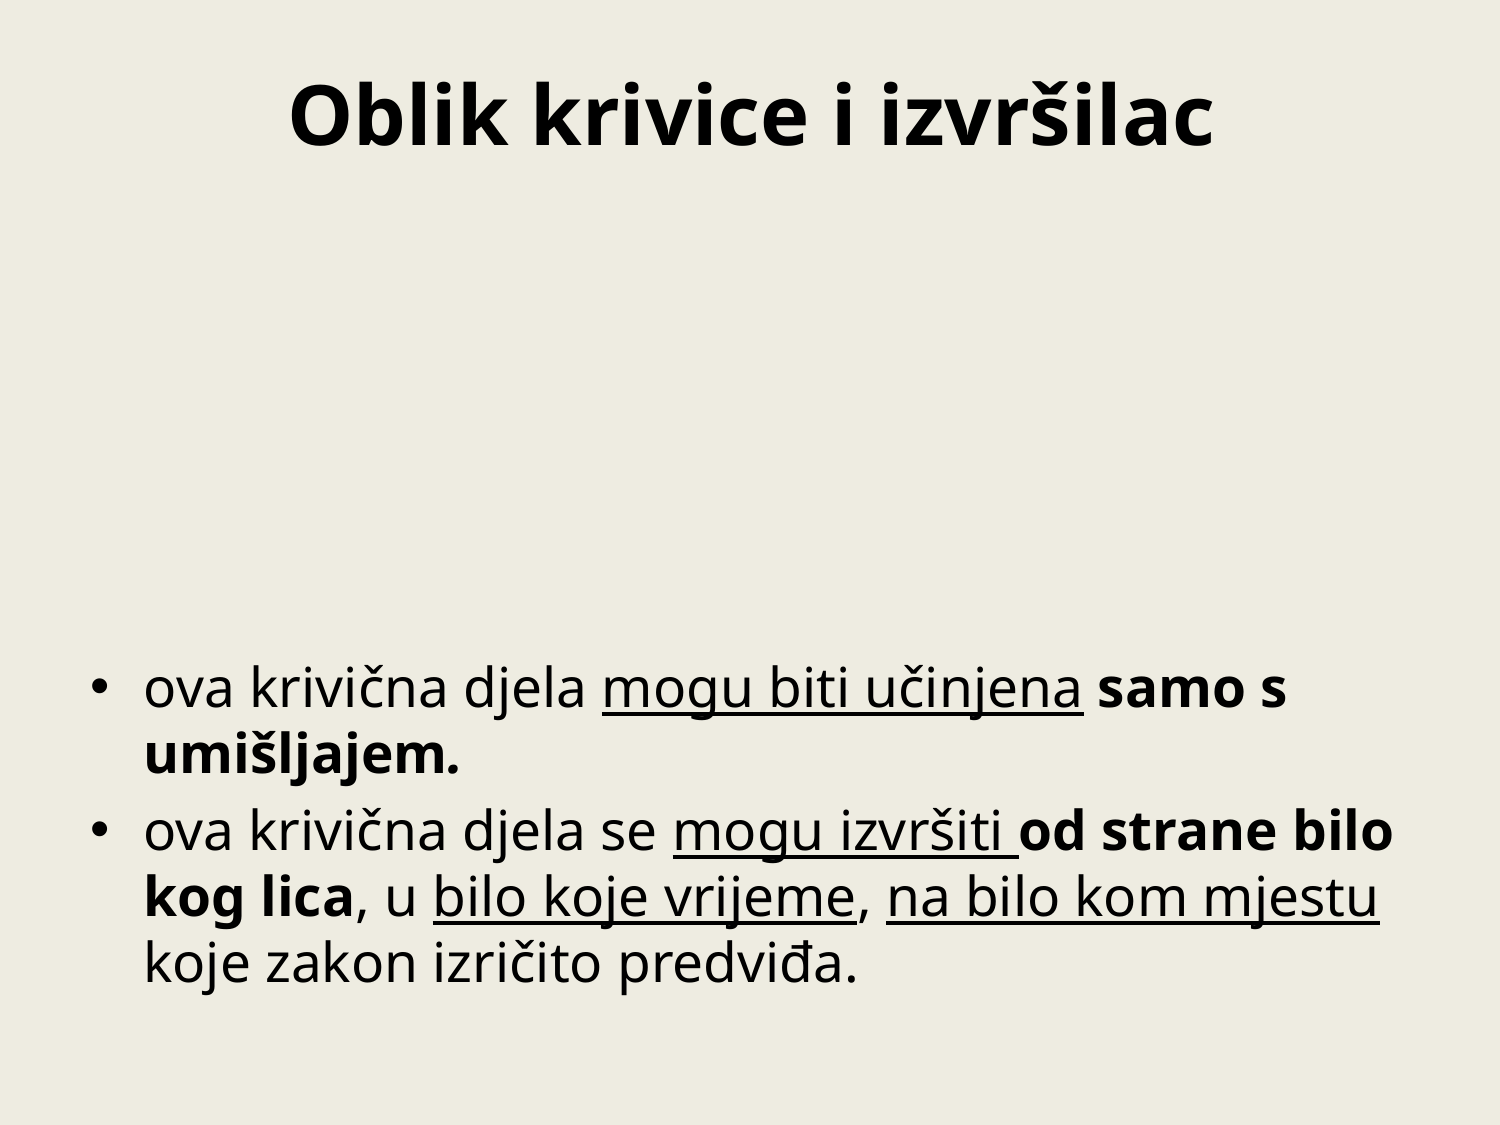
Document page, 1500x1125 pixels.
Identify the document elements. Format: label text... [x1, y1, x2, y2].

list ova krivična djela mogu biti učinjena samo s umišljajem. ova krivična djela se mogu izvršiti od strane bilo kog lica, u bilo koje vrijeme, na bilo kom mjestu koje zakon izričito predviđa. [75, 645, 1425, 1005]
title Oblik krivice i izvršilac [76, 54, 1427, 171]
